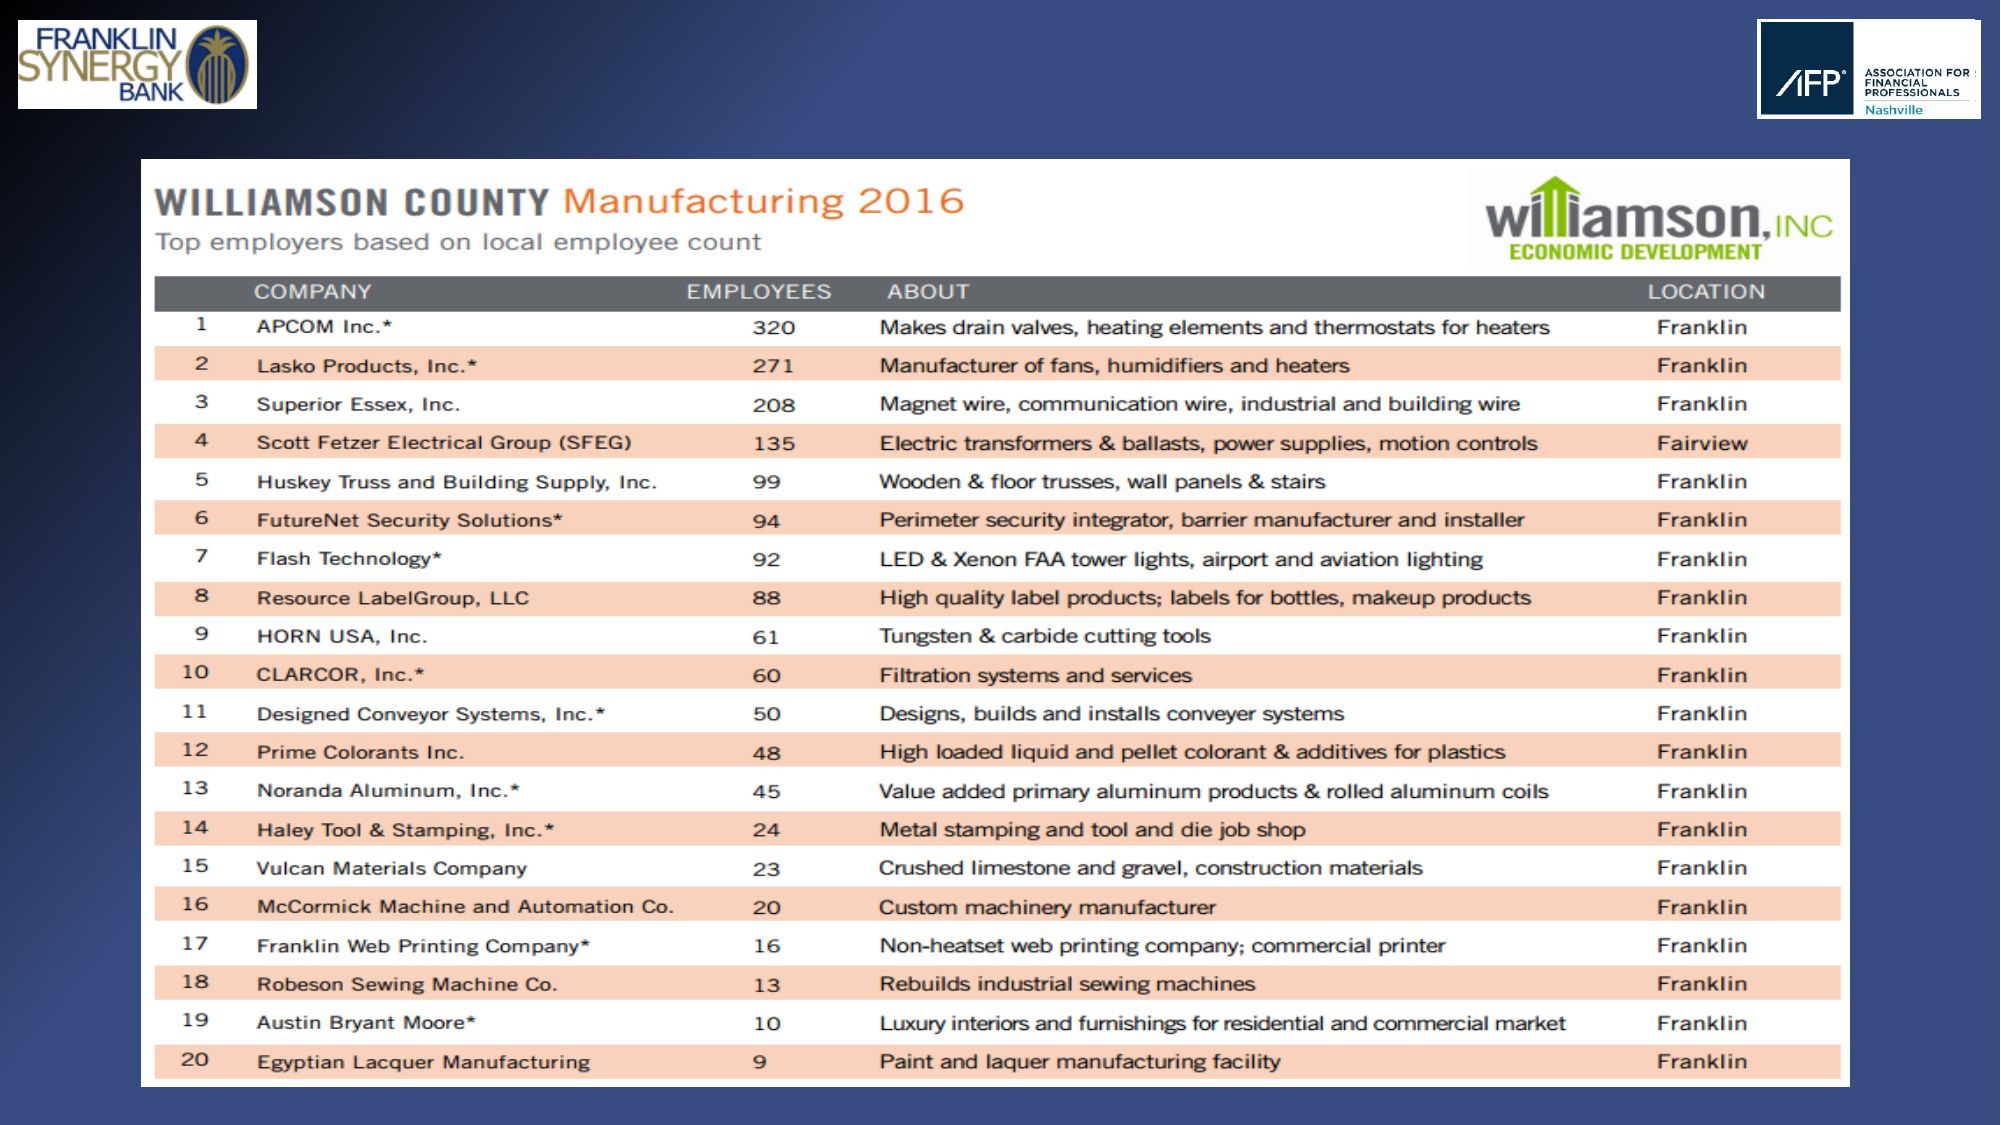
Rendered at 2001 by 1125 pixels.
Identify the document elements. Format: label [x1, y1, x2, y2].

picture [1757, 19, 1981, 119]
picture [18, 20, 257, 109]
picture [141, 159, 1850, 1087]
